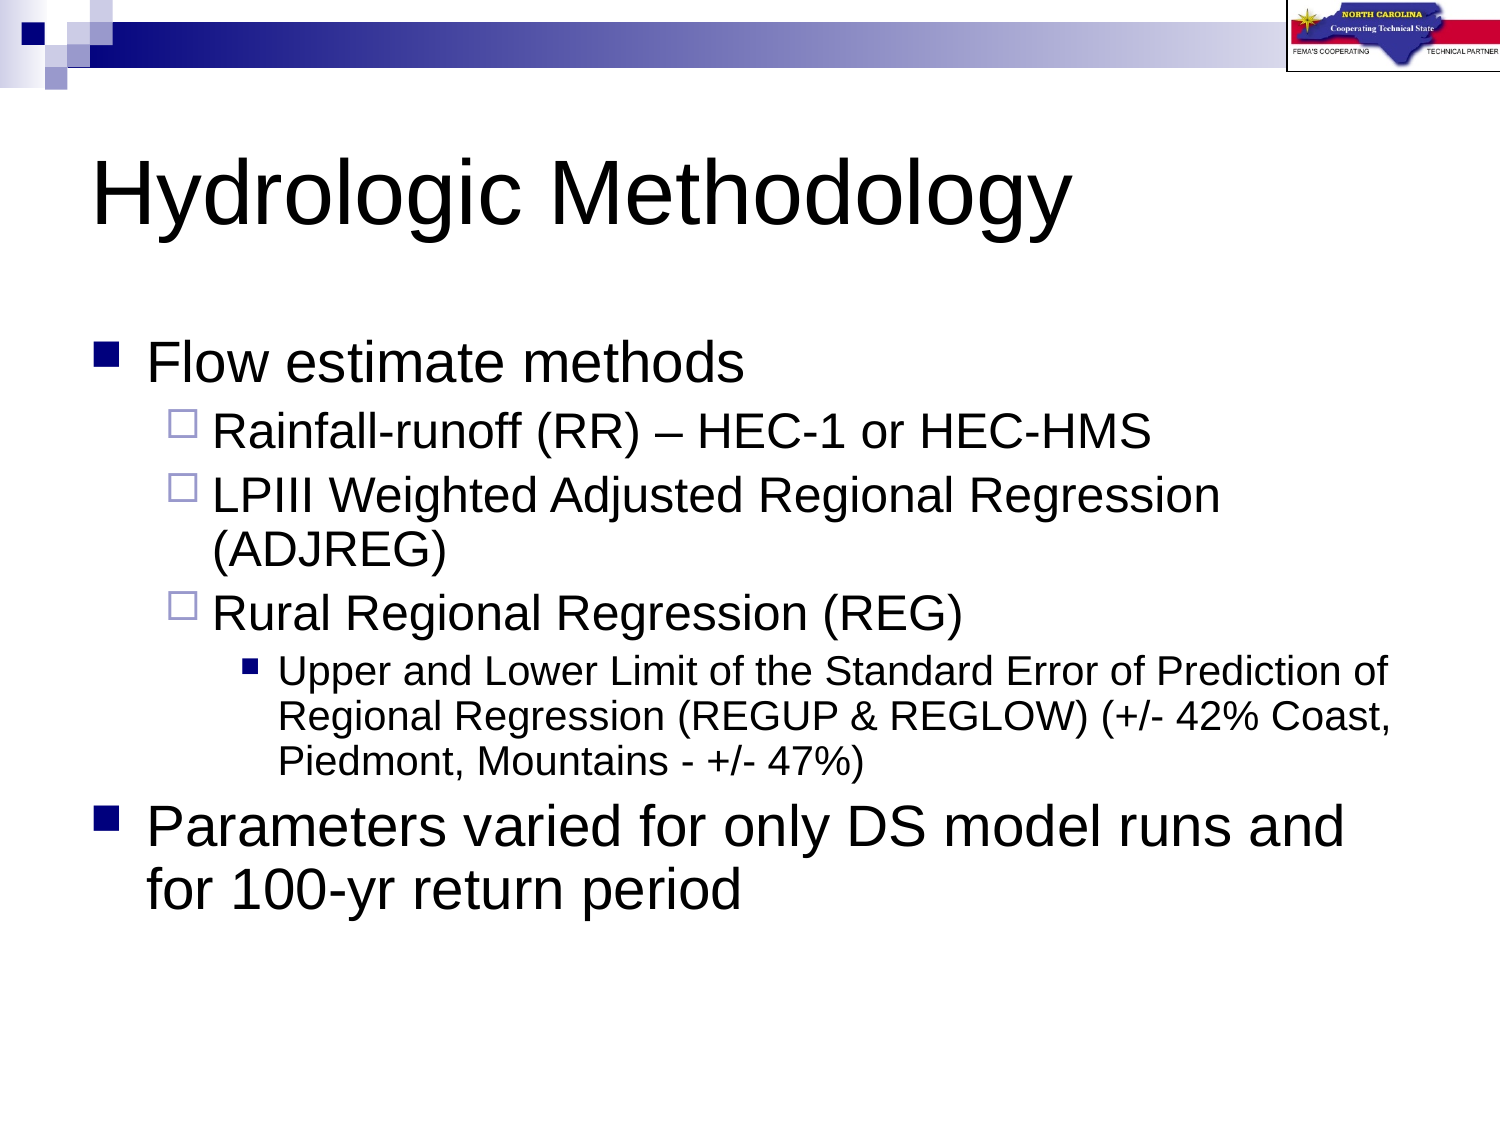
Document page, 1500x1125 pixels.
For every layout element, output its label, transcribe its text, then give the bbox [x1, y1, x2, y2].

title Hydrologic Methodology [75, 75, 1425, 300]
picture [1288, 0, 1500, 71]
list Flow estimate methods Rainfall-runoff (RR) – HEC-1 or HEC-HMS LPIII Weighted Adjusted Regional Regression (ADJREG) Rural Regional Regression (REG) Upper and Lower Limit of the Standard Error of Prediction of Regional Regression (REGUP & REGLOW) (+/- 42% Coast, Piedmont, Mountains - +/- 47%) Parameters varied for only DS model runs and for 100-yr return period [75, 324, 1425, 963]
